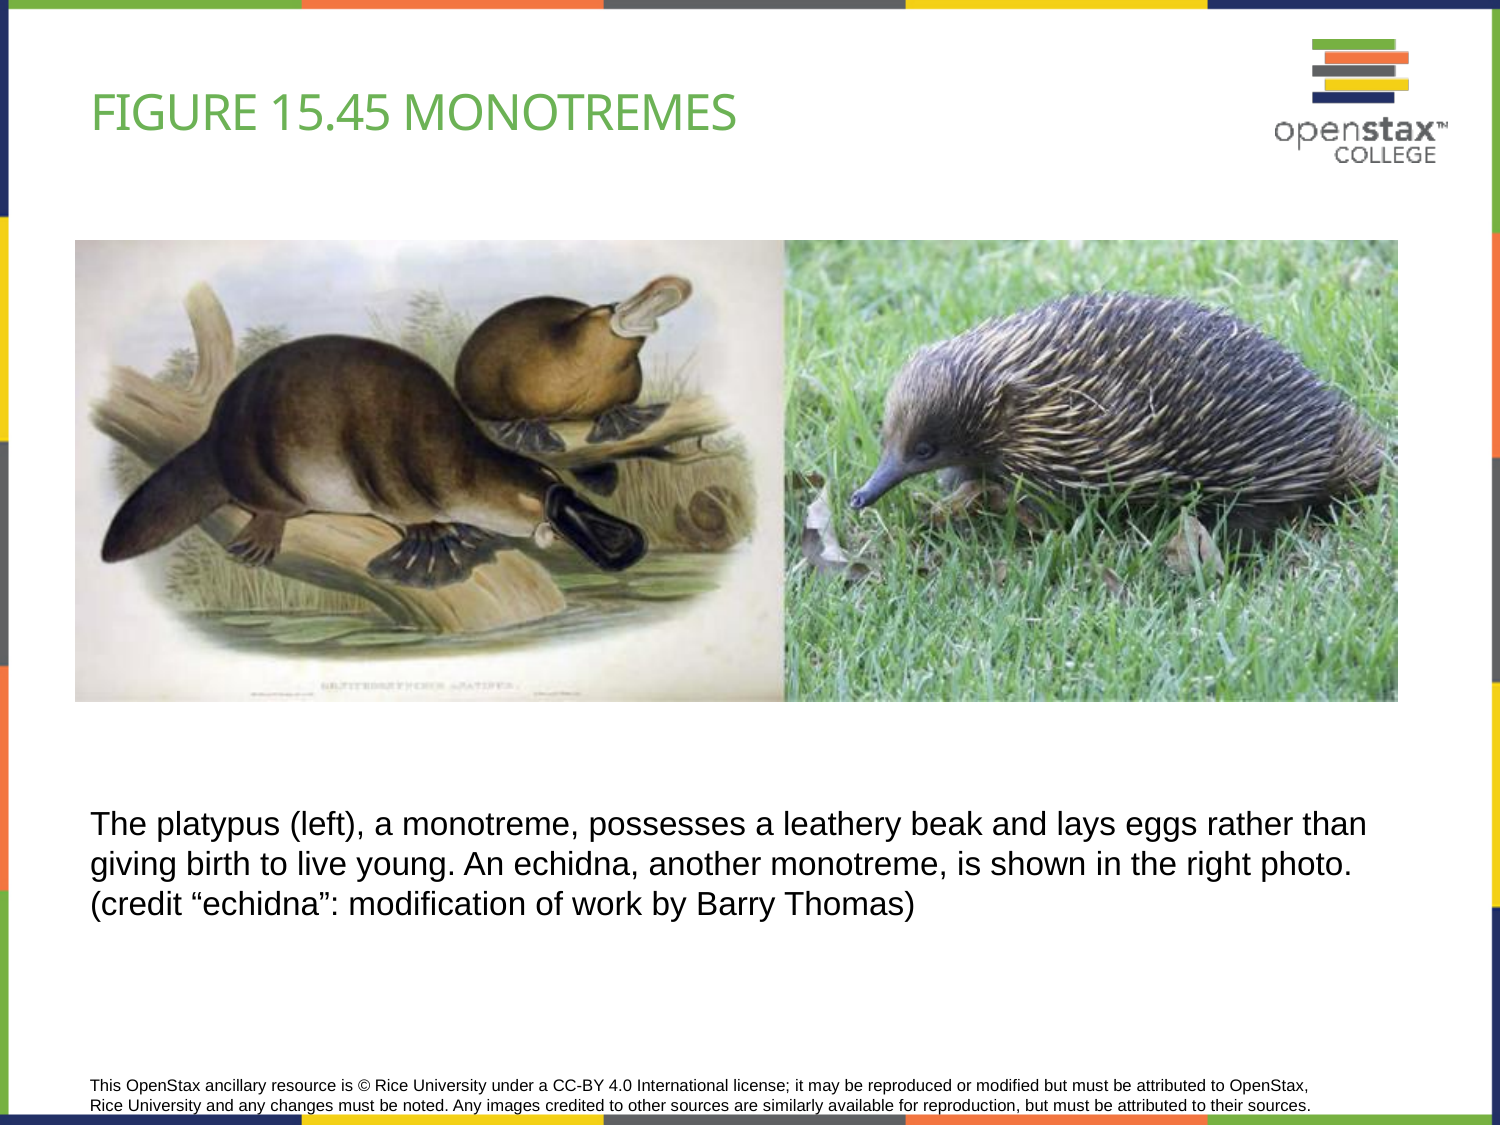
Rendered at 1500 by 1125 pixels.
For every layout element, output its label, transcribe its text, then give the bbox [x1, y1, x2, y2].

title Figure 15.45 monotremes [75, 39, 1274, 148]
list The platypus (left), a monotreme, possesses a leathery beak and lays eggs rather than giving birth to live young. An echidna, another monotreme, is shown in the right photo. (credit “echidna”: modification of work by Barry Thomas) [75, 794, 1398, 986]
text_box This OpenStax ancillary resource is © Rice University under a CC-BY 4.0 International license; it may be reproduced or modified but must be attributed to OpenStax, Rice University and any changes must be noted. Any images credited to other sources are similarly available for reproduction, but must be attributed to their sources. [75, 1067, 1336, 1114]
picture [0, 0, 1500, 1125]
